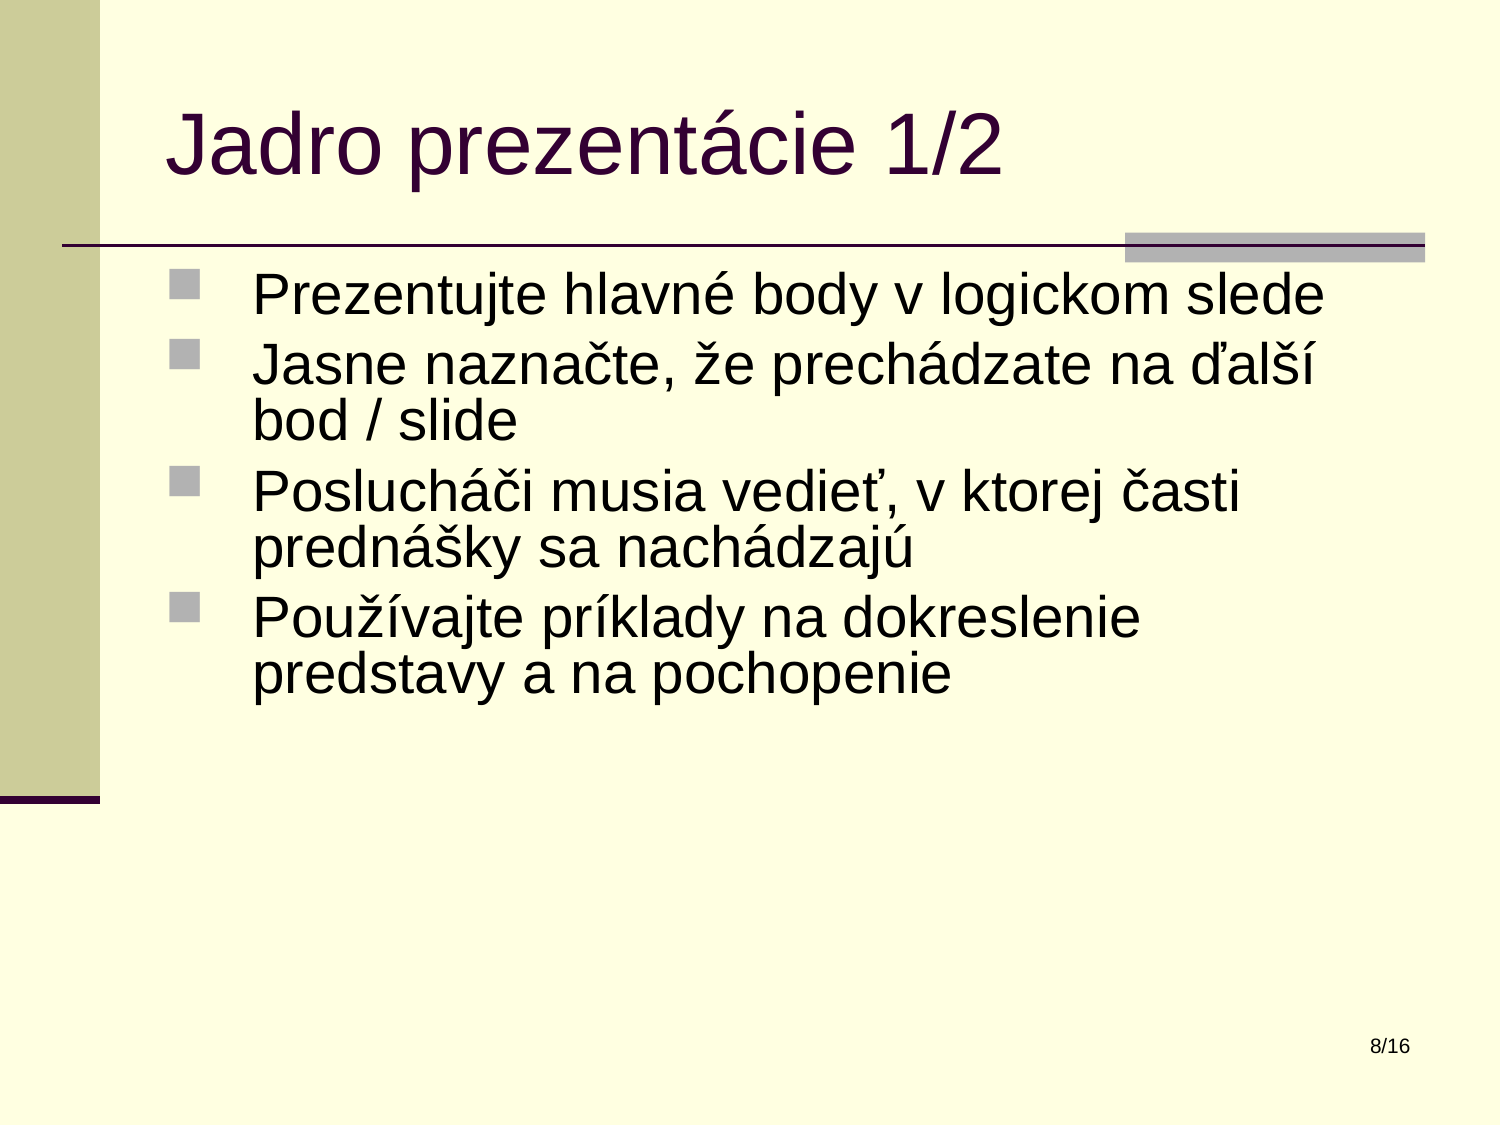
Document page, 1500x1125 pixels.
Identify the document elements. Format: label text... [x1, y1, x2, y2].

title Jadro prezentácie 1/2 [150, 45, 1425, 233]
text_box <number>/16 [1112, 1024, 1425, 1100]
list Prezentujte hlavné body v logickom slede Jasne naznačte, že prechádzate na ďalší bod / slide Poslucháči musia vedieť, v ktorej časti prednášky sa nachádzajú Používajte príklady na dokreslenie predstavy a na pochopenie [150, 262, 1425, 1006]
